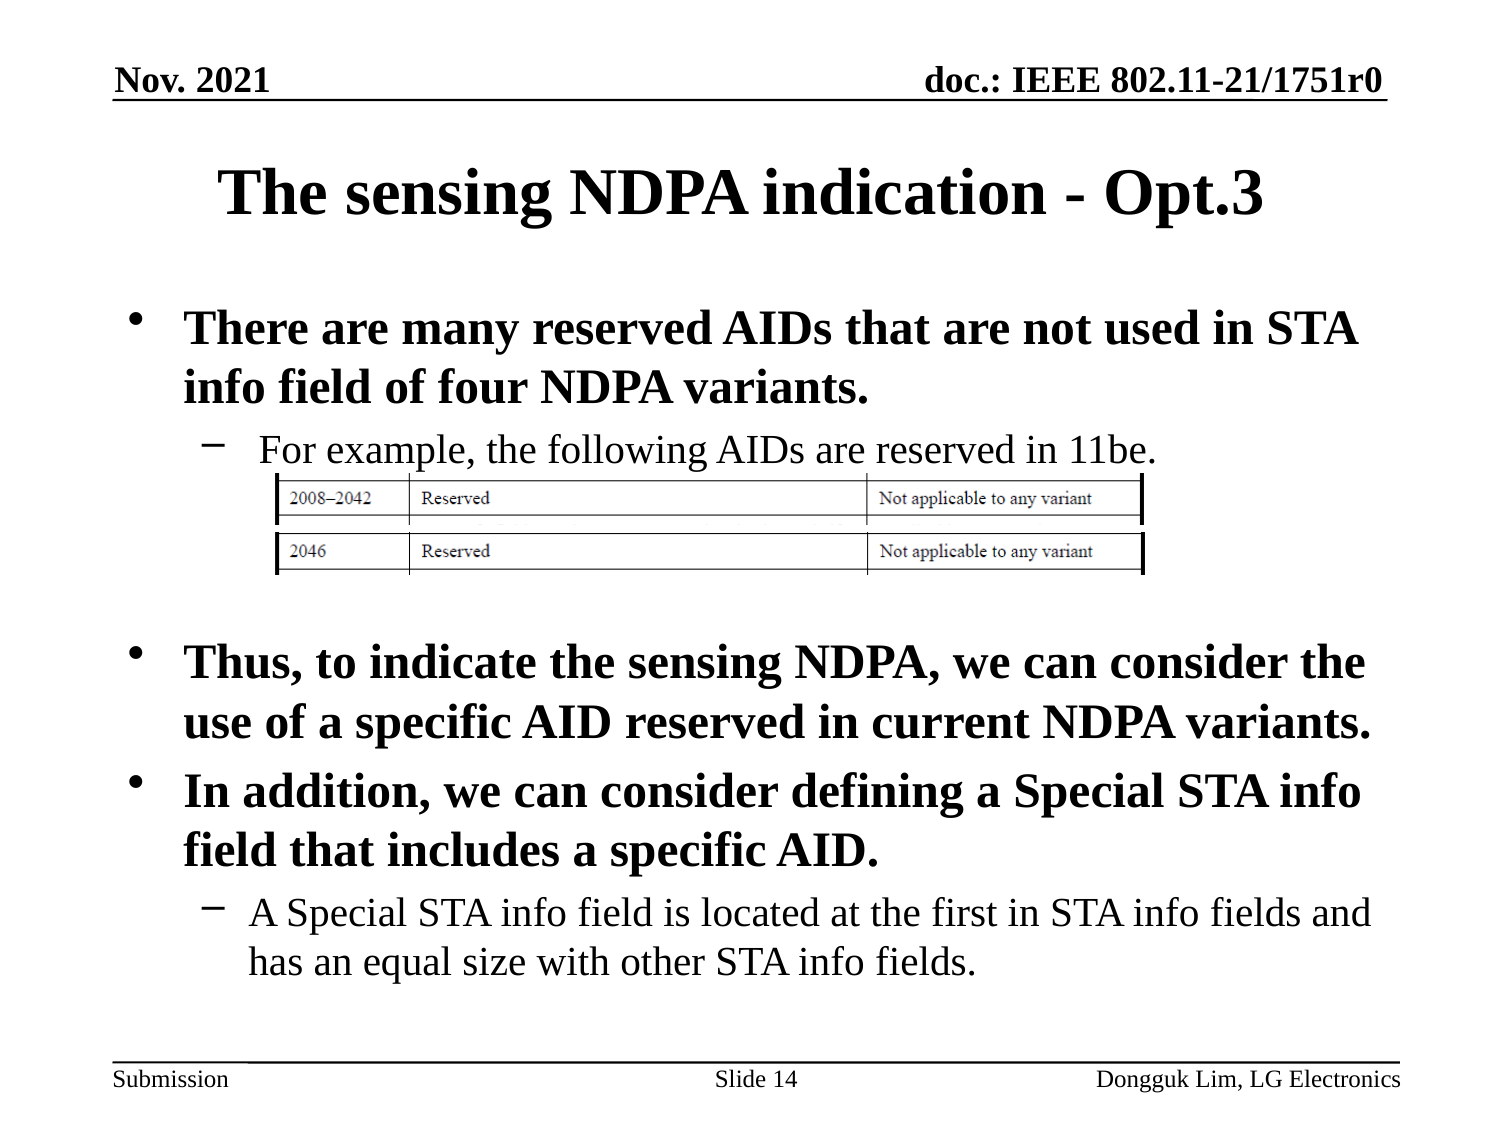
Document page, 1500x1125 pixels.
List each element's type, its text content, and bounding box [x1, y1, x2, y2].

slide_number Slide 14 [712, 1061, 800, 1093]
list There are many reserved AIDs that are not used in STA info field of four NDPA variants. For example, the following AIDs are reserved in 11be. Thus, to indicate the sensing NDPA, we can consider the use of a specific AID reserved in current NDPA variants. In addition, we can consider defining a Special STA info field that includes a specific AID. A Special STA info field is located at the first in STA info fields and has an equal size with other STA info fields. [112, 287, 1388, 1000]
picture [260, 532, 1149, 576]
title The sensing NDPA indication - Opt.3 [112, 112, 1388, 263]
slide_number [114, 8, 273, 101]
picture [262, 473, 1151, 526]
footer Dongguk Lim, LG Electronics [1092, 1061, 1402, 1093]
